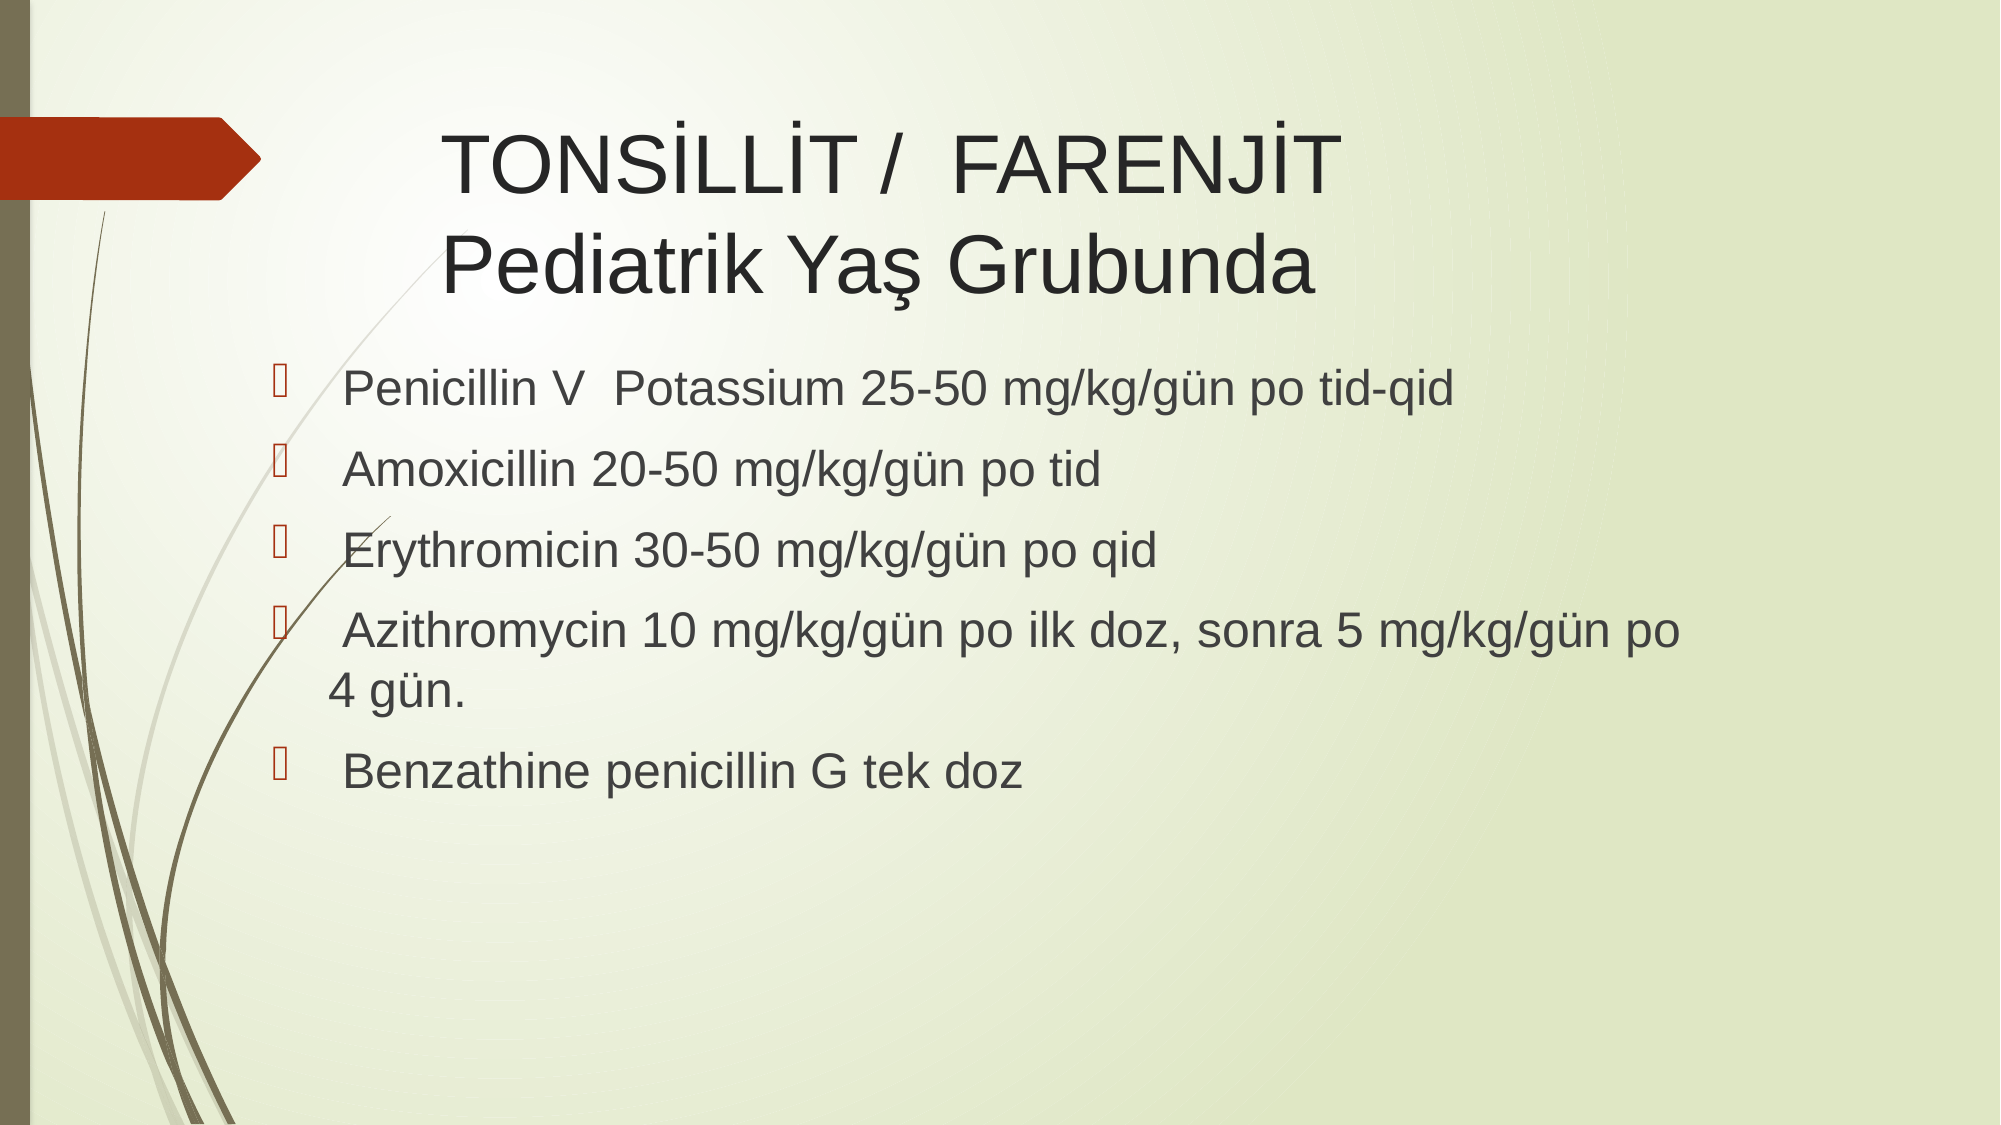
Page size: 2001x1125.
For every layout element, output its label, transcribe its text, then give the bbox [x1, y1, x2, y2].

title TONSİLLİT / FARENJİT Pediatrik Yaş Grubunda [425, 102, 1888, 313]
list Penicillin V Potassium 25-50 mg/kg/gün po tid-qid Amoxicillin 20-50 mg/kg/gün po tid Erythromicin 30-50 mg/kg/gün po qid Azithromycin 10 mg/kg/gün po ilk doz, sonra 5 mg/kg/gün po 4 gün. Benzathine penicillin G tek doz [256, 347, 1720, 968]
